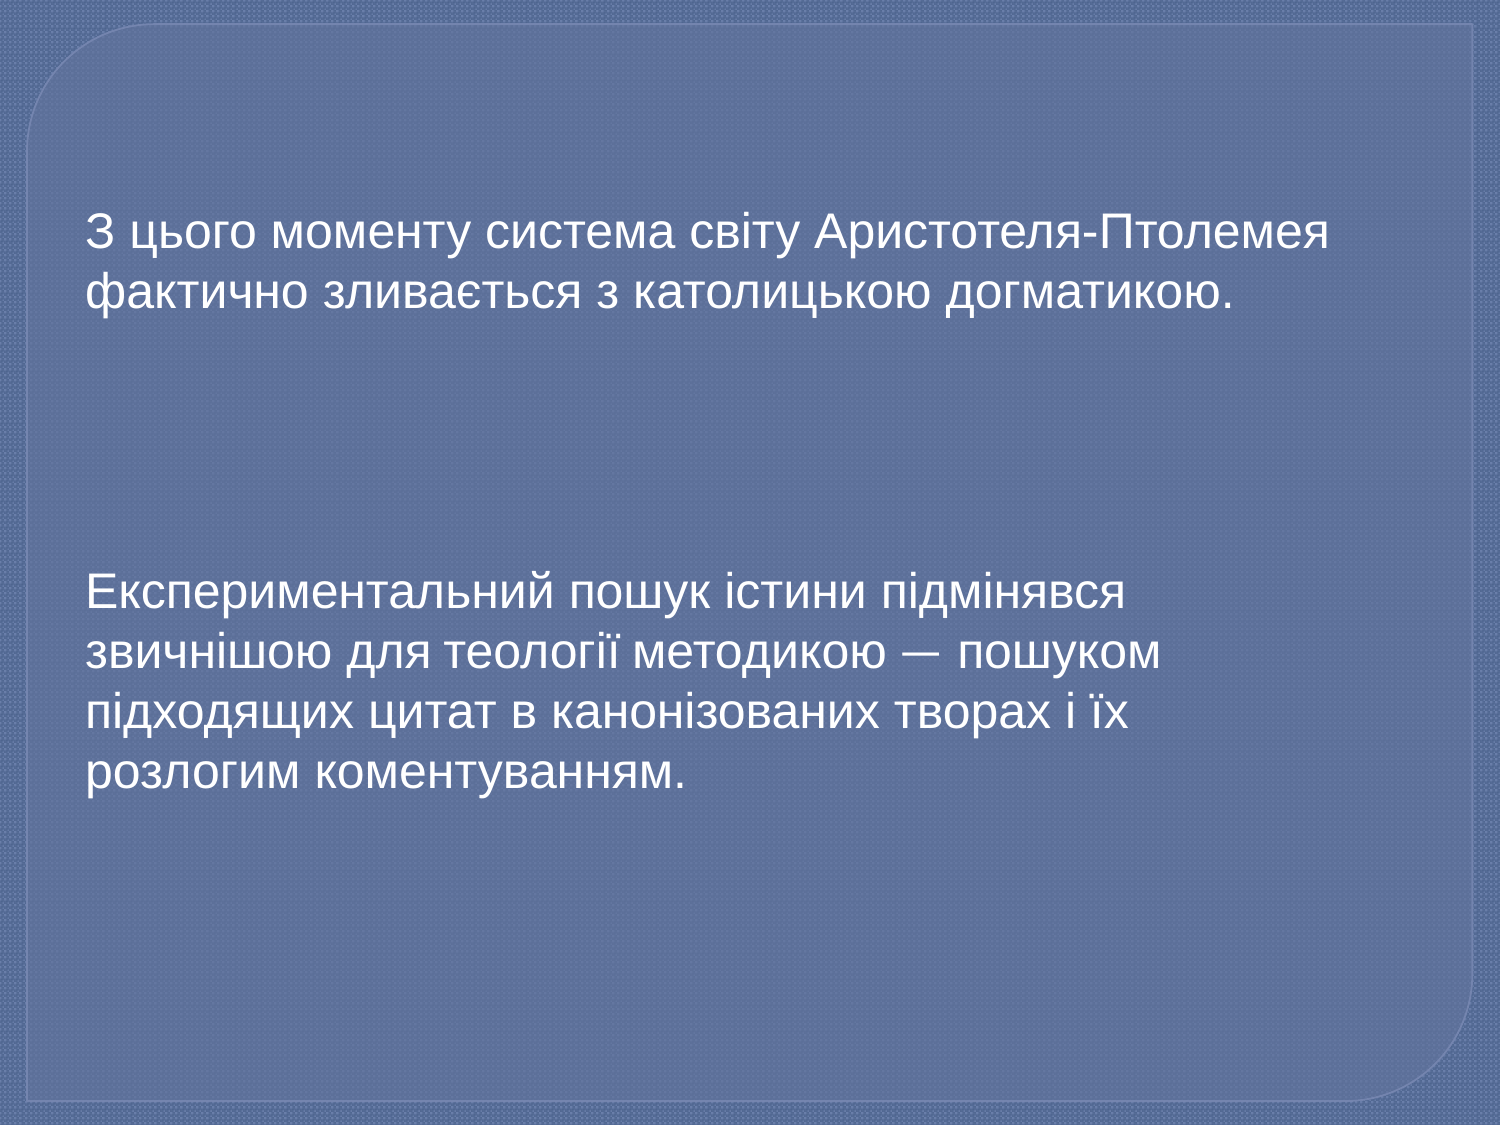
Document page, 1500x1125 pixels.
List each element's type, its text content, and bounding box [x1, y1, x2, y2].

text_box З цього моменту система світу Аристотеля-Птолемея фактично зливається з католицькою догматикою. Експериментальний пошук істини підмінявся звичнішою для теології методикою — пошуком підходящих цитат в канонізованих творах і їх розлогим коментуванням. [70, 190, 1348, 806]
